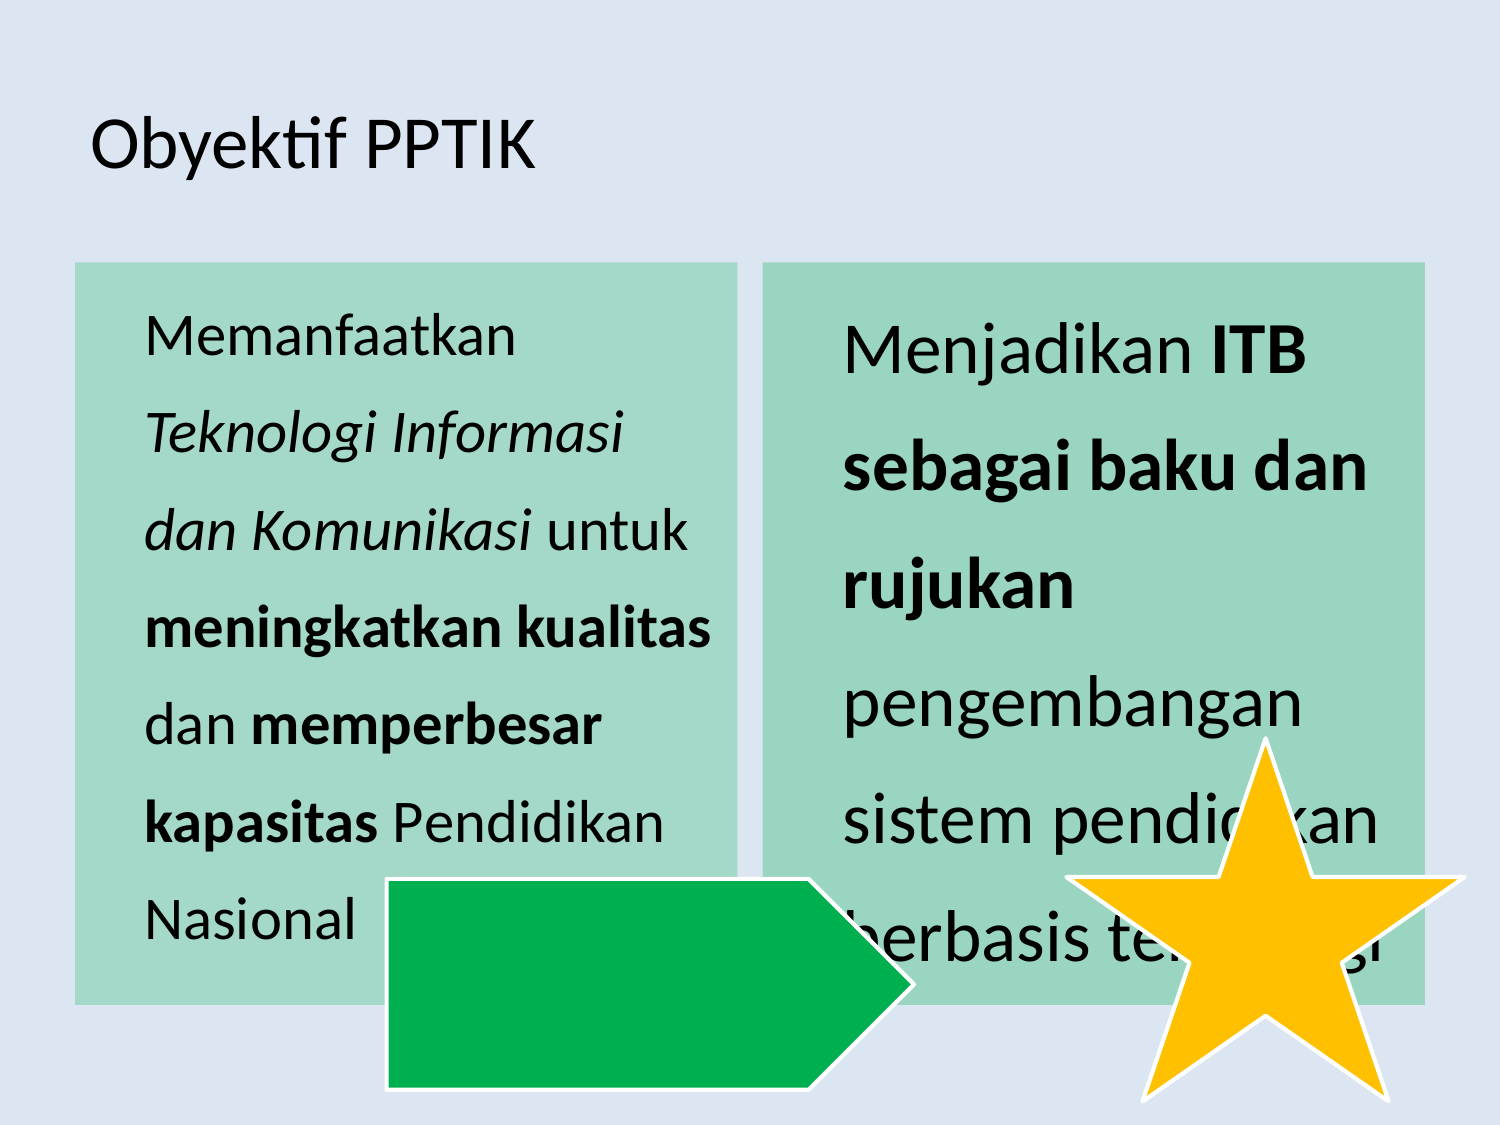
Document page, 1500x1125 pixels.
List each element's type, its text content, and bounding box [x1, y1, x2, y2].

text_box [1064, 736, 1467, 1104]
title Obyektif PPTIK [75, 45, 1425, 233]
list Menjadikan ITB sebagai baku dan rujukan pengembangan sistem pendidikan berbasis teknologi [762, 262, 1425, 1005]
text_box [384, 876, 917, 1092]
list Memanfaatkan Teknologi Informasi dan Komunikasi untuk meningkatkan kualitas dan memperbesar kapasitas Pendidikan Nasional [75, 262, 738, 1005]
